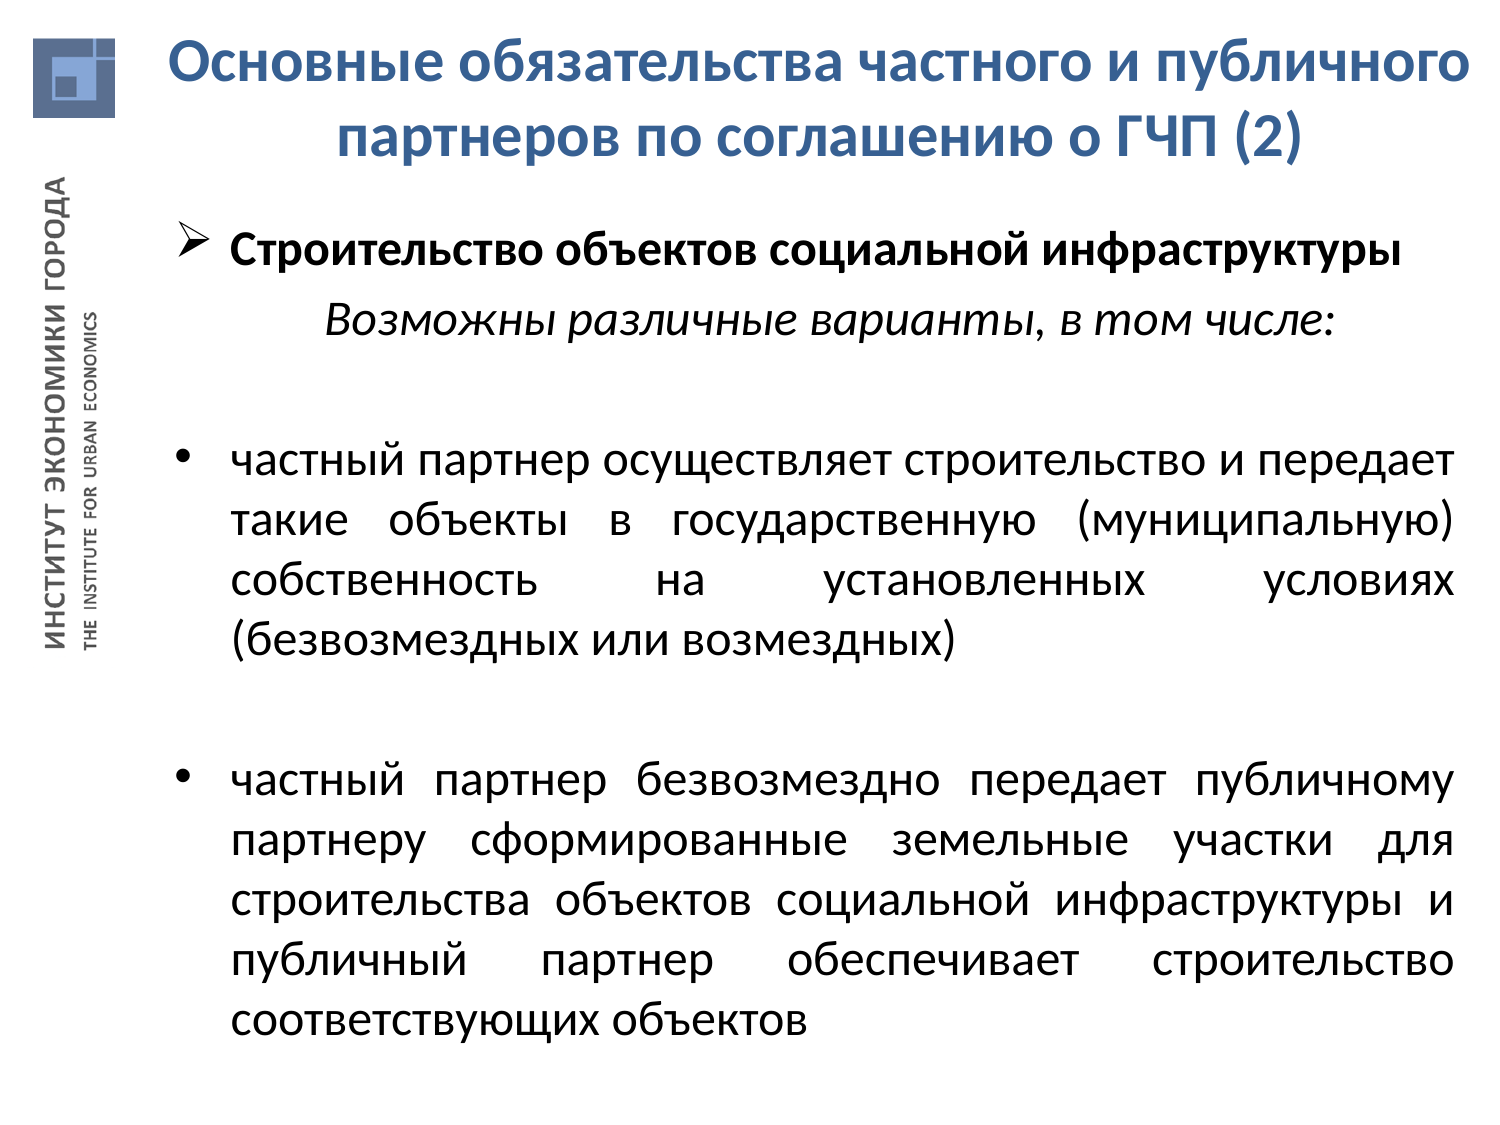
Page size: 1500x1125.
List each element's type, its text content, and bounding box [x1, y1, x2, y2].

title Основные обязательства частного и публичного партнеров по соглашению о ГЧП (2) [141, 0, 1500, 188]
picture [5, 17, 142, 670]
list Строительство объектов социальной инфраструктуры Возможны различные варианты, в том числе: частный партнер осуществляет строительство и передает такие объекты в государственную (муниципальную) собственность на установленных условиях (безвозмездных или возмездных) частный партнер безвозмездно передает публичному партнеру сформированные земельные участки для строительства объектов социальной инфраструктуры и публичный партнер обеспечивает строительство соответствующих объектов [159, 208, 1471, 1047]
